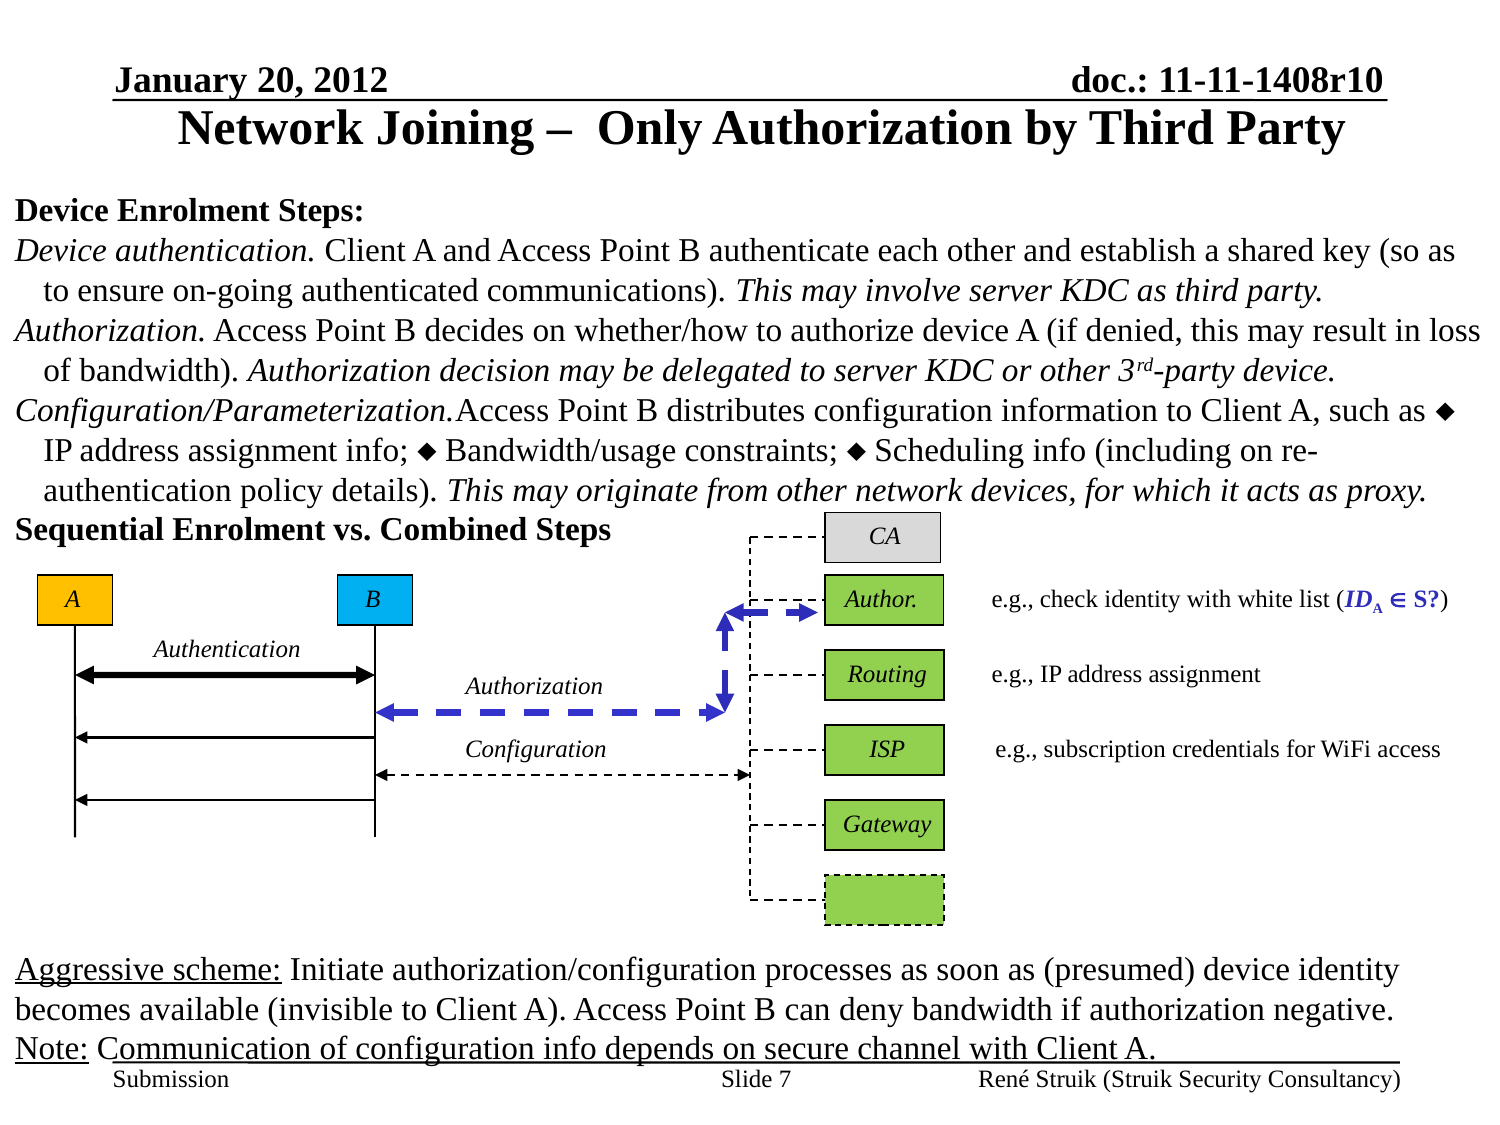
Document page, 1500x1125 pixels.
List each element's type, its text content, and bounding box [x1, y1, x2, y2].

footer René Struik (Struik Security Consultancy) [972, 1074, 1402, 1093]
text_box Network Joining – Only Authorization by Third Party [162, 87, 1362, 163]
text_box e.g., IP address assignment [976, 650, 1277, 695]
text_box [37, 512, 950, 926]
text_box e.g., subscription credentials for WiFi access [980, 725, 1457, 770]
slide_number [114, 54, 392, 101]
text_box e.g., check identity with white list (IDA  S?) [976, 574, 1464, 624]
slide_number Slide 7 [712, 1074, 800, 1093]
text_box Device Enrolment Steps: Device authentication. Client A and Access Point B authenticate each other and establish a shared key (so as to ensure on-going authenticated communications). This may involve server KDC as third party. Authorization. Access Point B decides on whether/how to authorize device A (if denied, this may result in loss of bandwidth). Authorization decision may be delegated to server KDC or other 3rd-party device. Configuration/Parameterization.Access Point B distributes configuration information to Client A, such as  IP address assignment info;  Bandwidth/usage constraints;  Scheduling info (including on re-authentication policy details). This may originate from other network devices, for which it acts as proxy. Sequential Enrolment vs. Combined Steps Aggressive scheme: Initiate authorization/configuration processes as soon as (presumed) device identity becomes available (invisible to Client A). Access Point B can deny bandwidth if authorization negative. Note: Communication of configuration info depends on secure channel with Client A. [0, 180, 1500, 1074]
